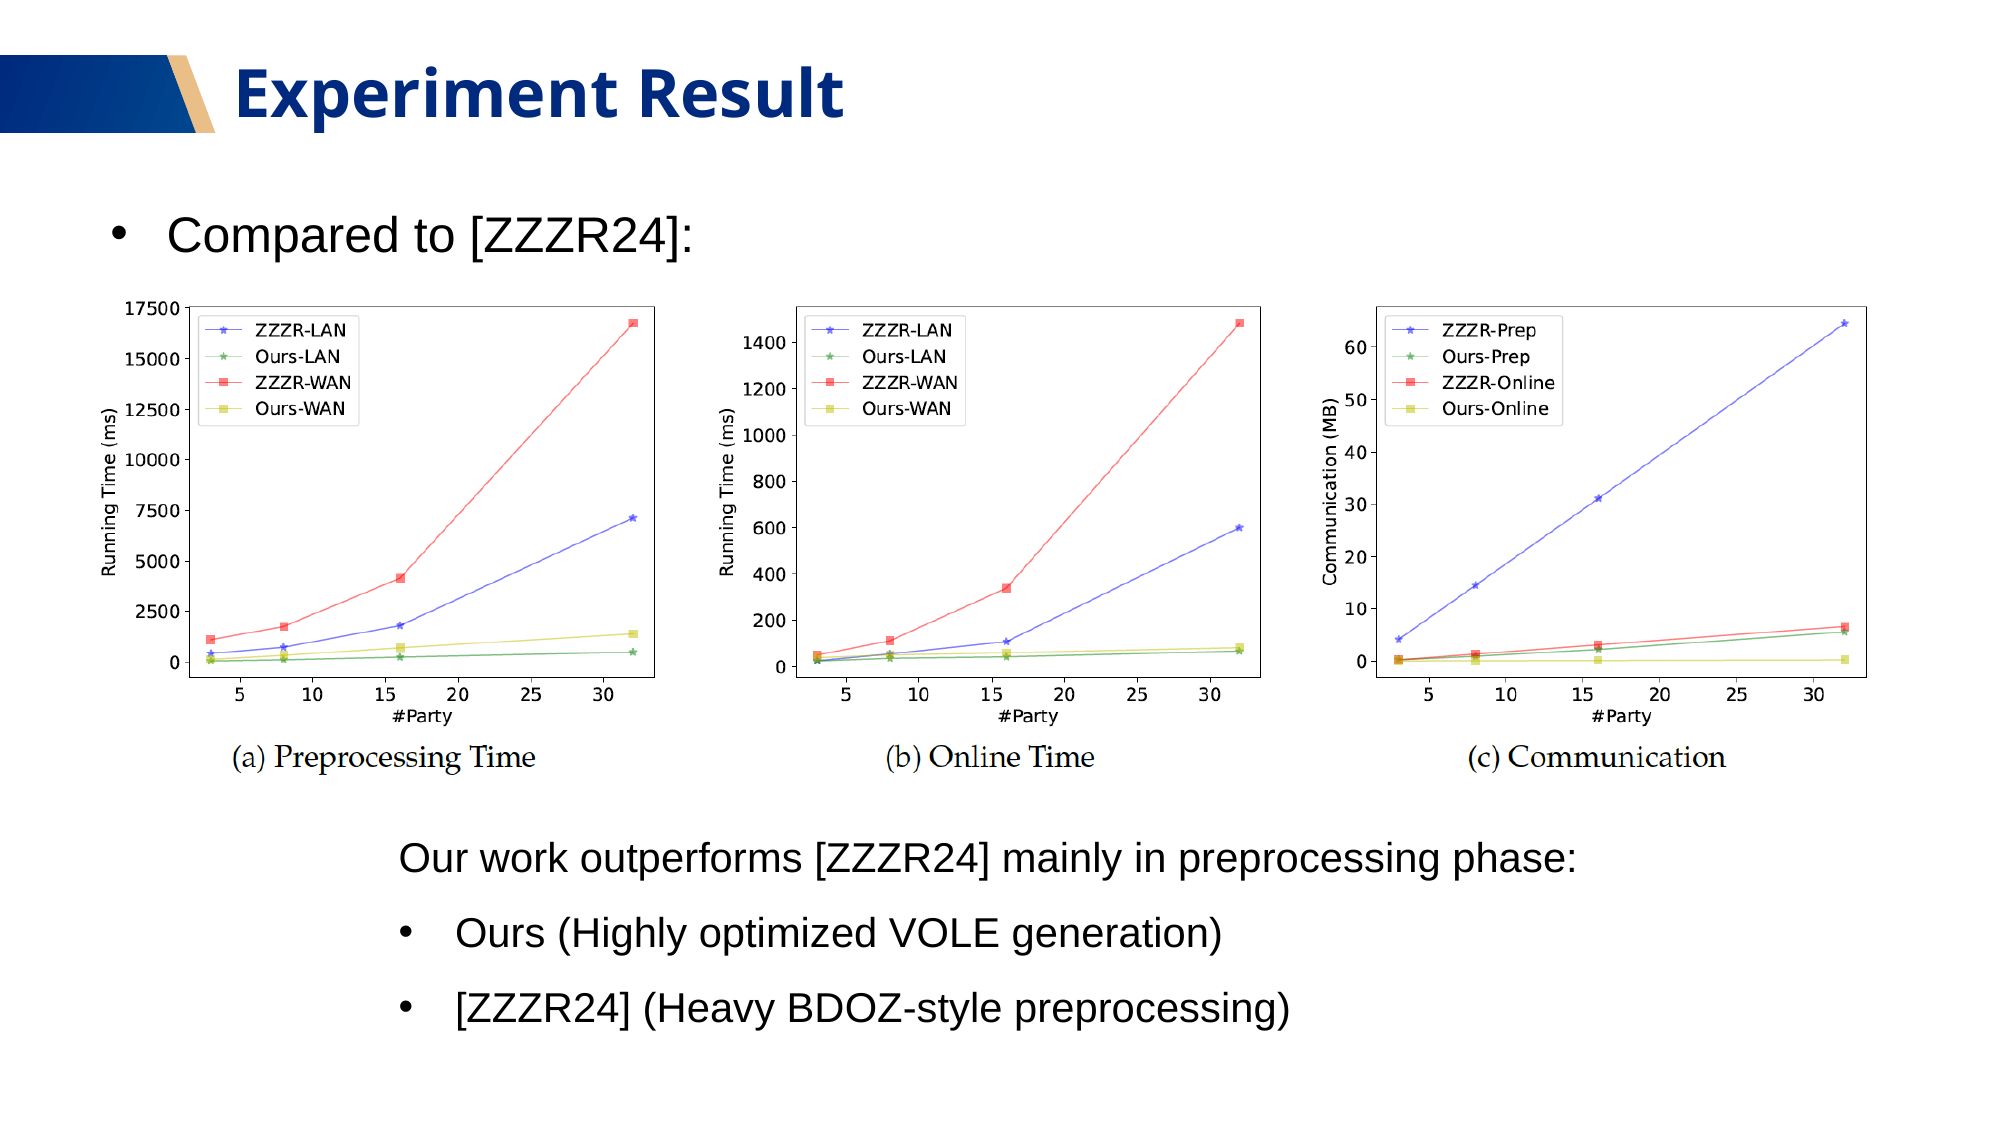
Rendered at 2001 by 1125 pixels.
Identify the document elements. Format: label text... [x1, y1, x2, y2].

text_box Experiment Result [218, 131, 1806, 139]
picture [79, 277, 1891, 781]
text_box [0, 55, 216, 133]
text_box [30, 125, 1940, 131]
text_box Experiment Result [218, 43, 1806, 125]
text_box Compared to [ZZZR24]: [95, 164, 1979, 270]
text_box Our work outperforms [ZZZR24] mainly in preprocessing phase: Ours (Highly optimized VOLE generation) [ZZZR24] (Heavy BDOZ-style preprocessing) [383, 798, 1616, 1039]
